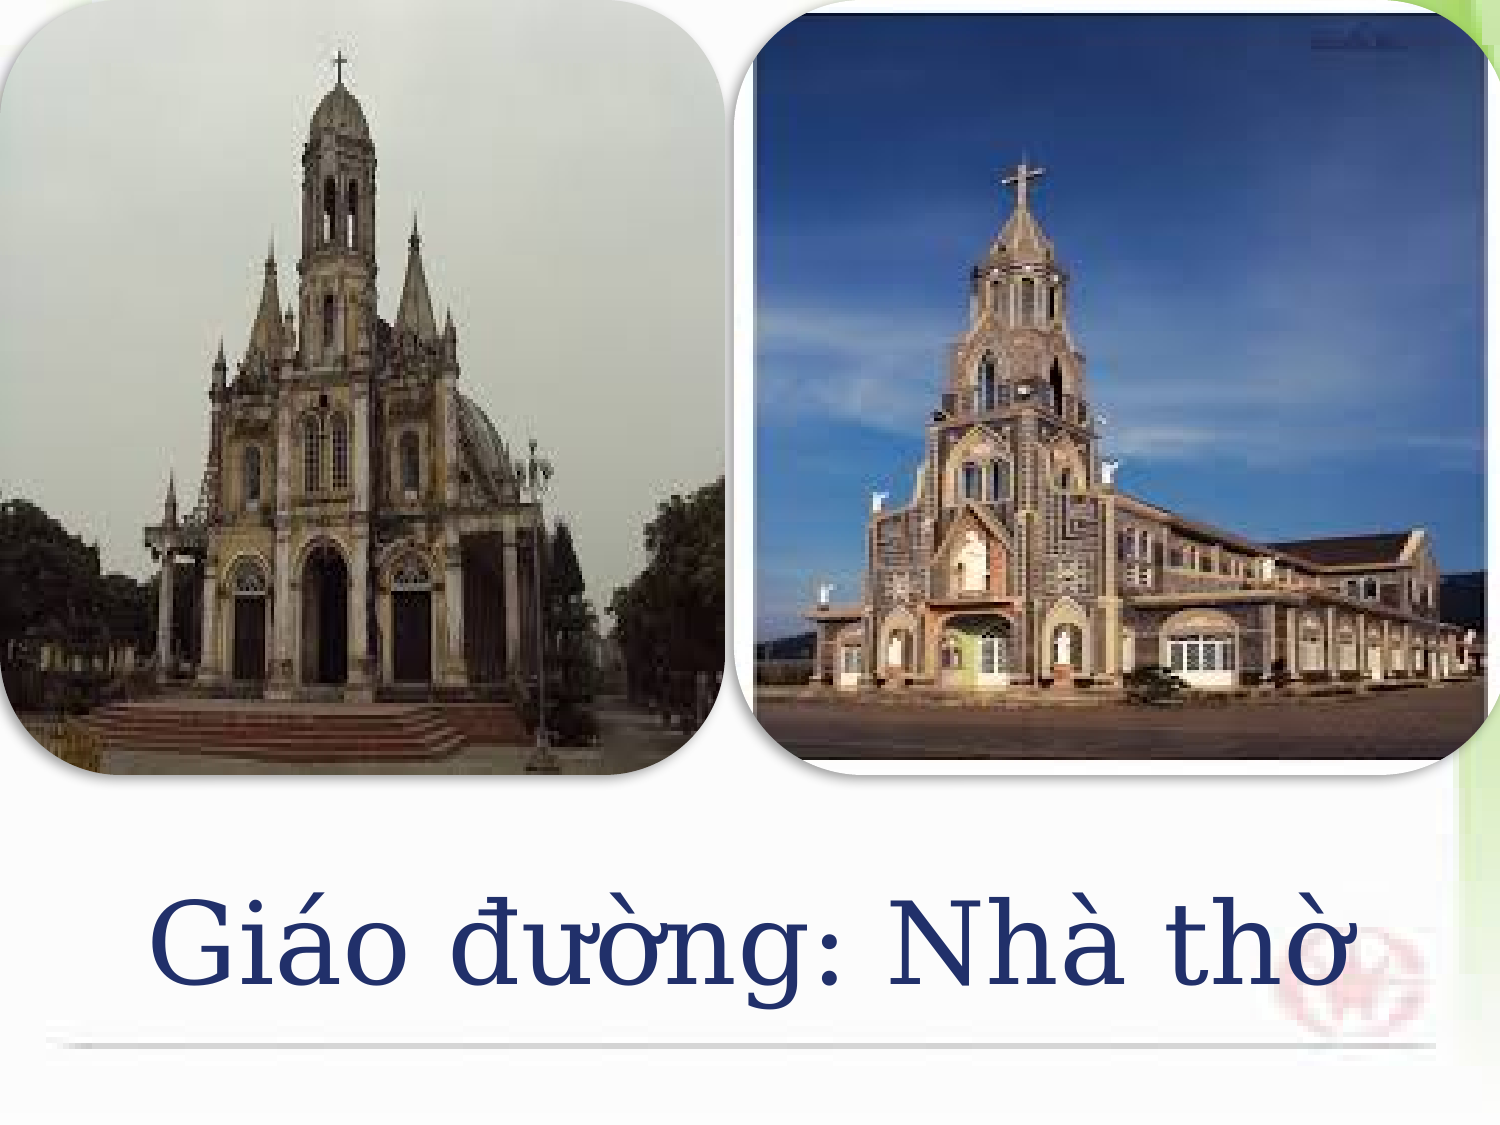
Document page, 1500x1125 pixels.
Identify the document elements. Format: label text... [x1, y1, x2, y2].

text_box Giáo đường: Nhà thờ [132, 862, 1477, 1015]
picture [0, 0, 1500, 1125]
